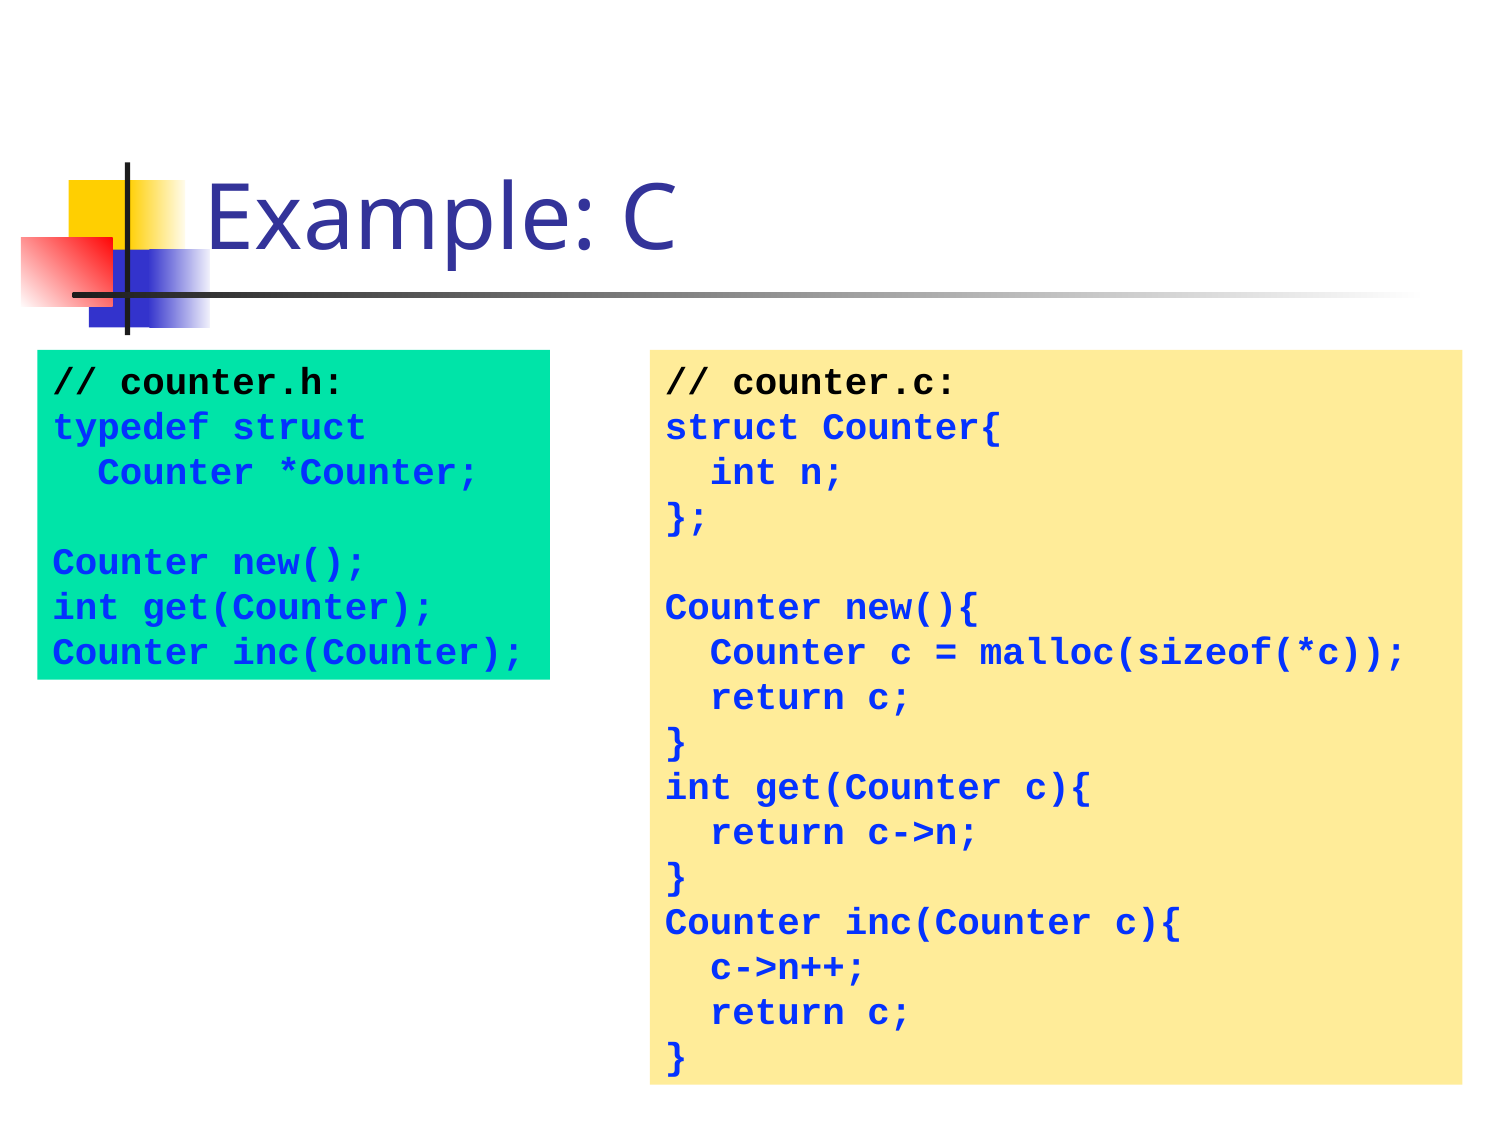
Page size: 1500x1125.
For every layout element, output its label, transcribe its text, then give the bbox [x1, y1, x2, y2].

text_box // counter.c: struct Counter{ int n; }; Counter new(){ Counter c = malloc(sizeof(*c)); return c; } int get(Counter c){ return c->n; } Counter inc(Counter c){ c->n++; return c; } [649, 349, 1463, 1085]
title Example: C [188, 35, 1468, 275]
text_box // counter.h: typedef struct Counter *Counter; Counter new(); int get(Counter); Counter inc(Counter); [37, 349, 550, 680]
